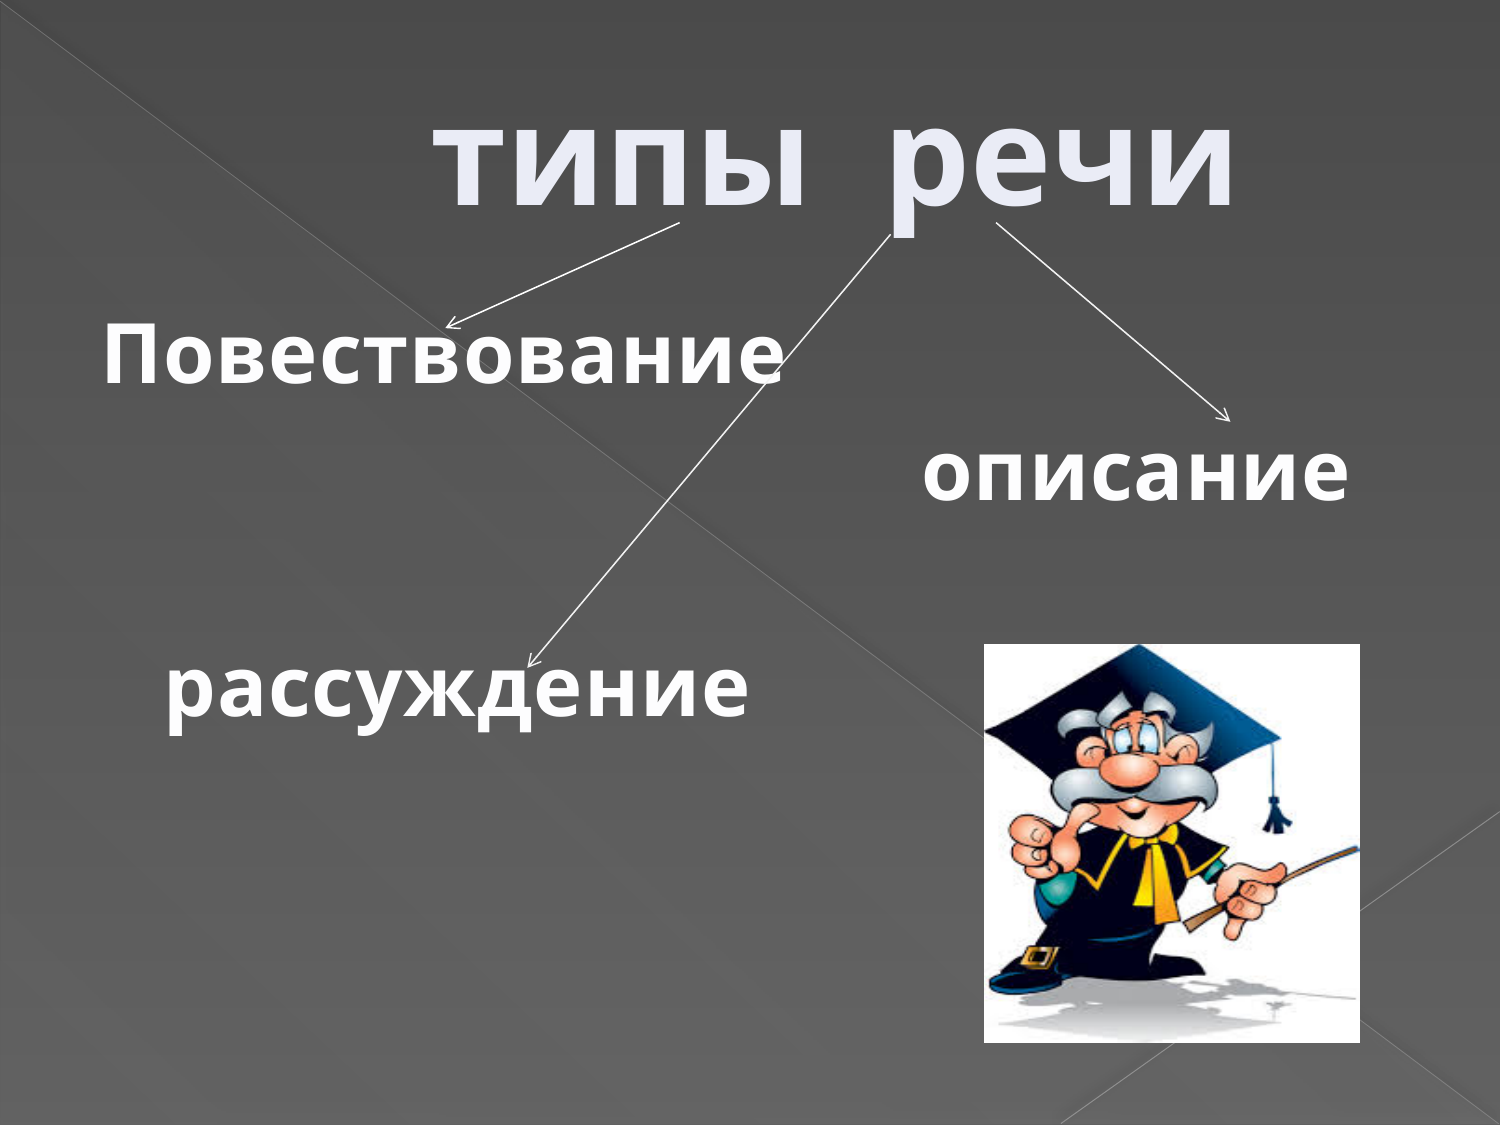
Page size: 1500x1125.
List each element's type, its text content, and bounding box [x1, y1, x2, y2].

picture [984, 644, 1360, 1044]
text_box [491, 269, 926, 633]
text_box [995, 222, 1231, 423]
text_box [445, 222, 680, 329]
list Повествование описание рассуждение [75, 292, 1425, 1059]
title типы речи [75, 43, 1425, 258]
